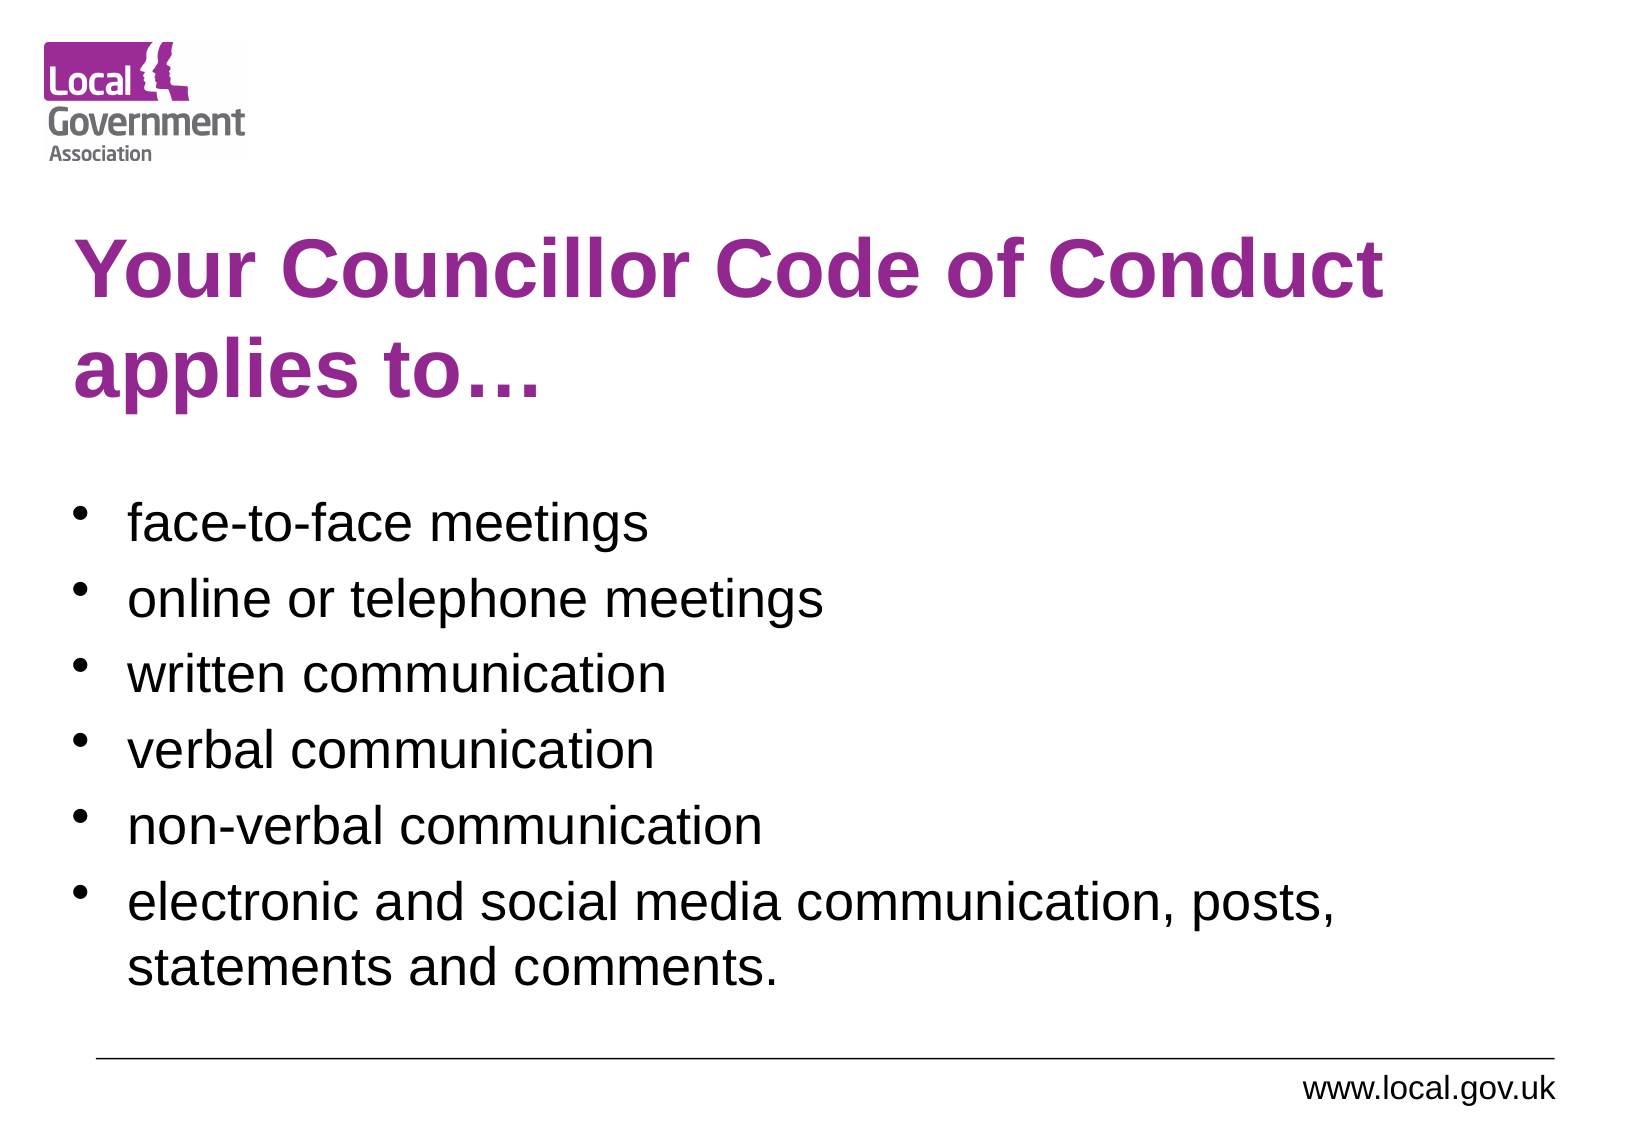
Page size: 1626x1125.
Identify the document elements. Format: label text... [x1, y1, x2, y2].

list face-to-face meetings online or telephone meetings written communication verbal communication non-verbal communication electronic and social media communication, posts, statements and comments. [56, 479, 1543, 1047]
title Your Councillor Code of Conduct applies to… [59, 206, 1522, 302]
picture [44, 42, 245, 161]
